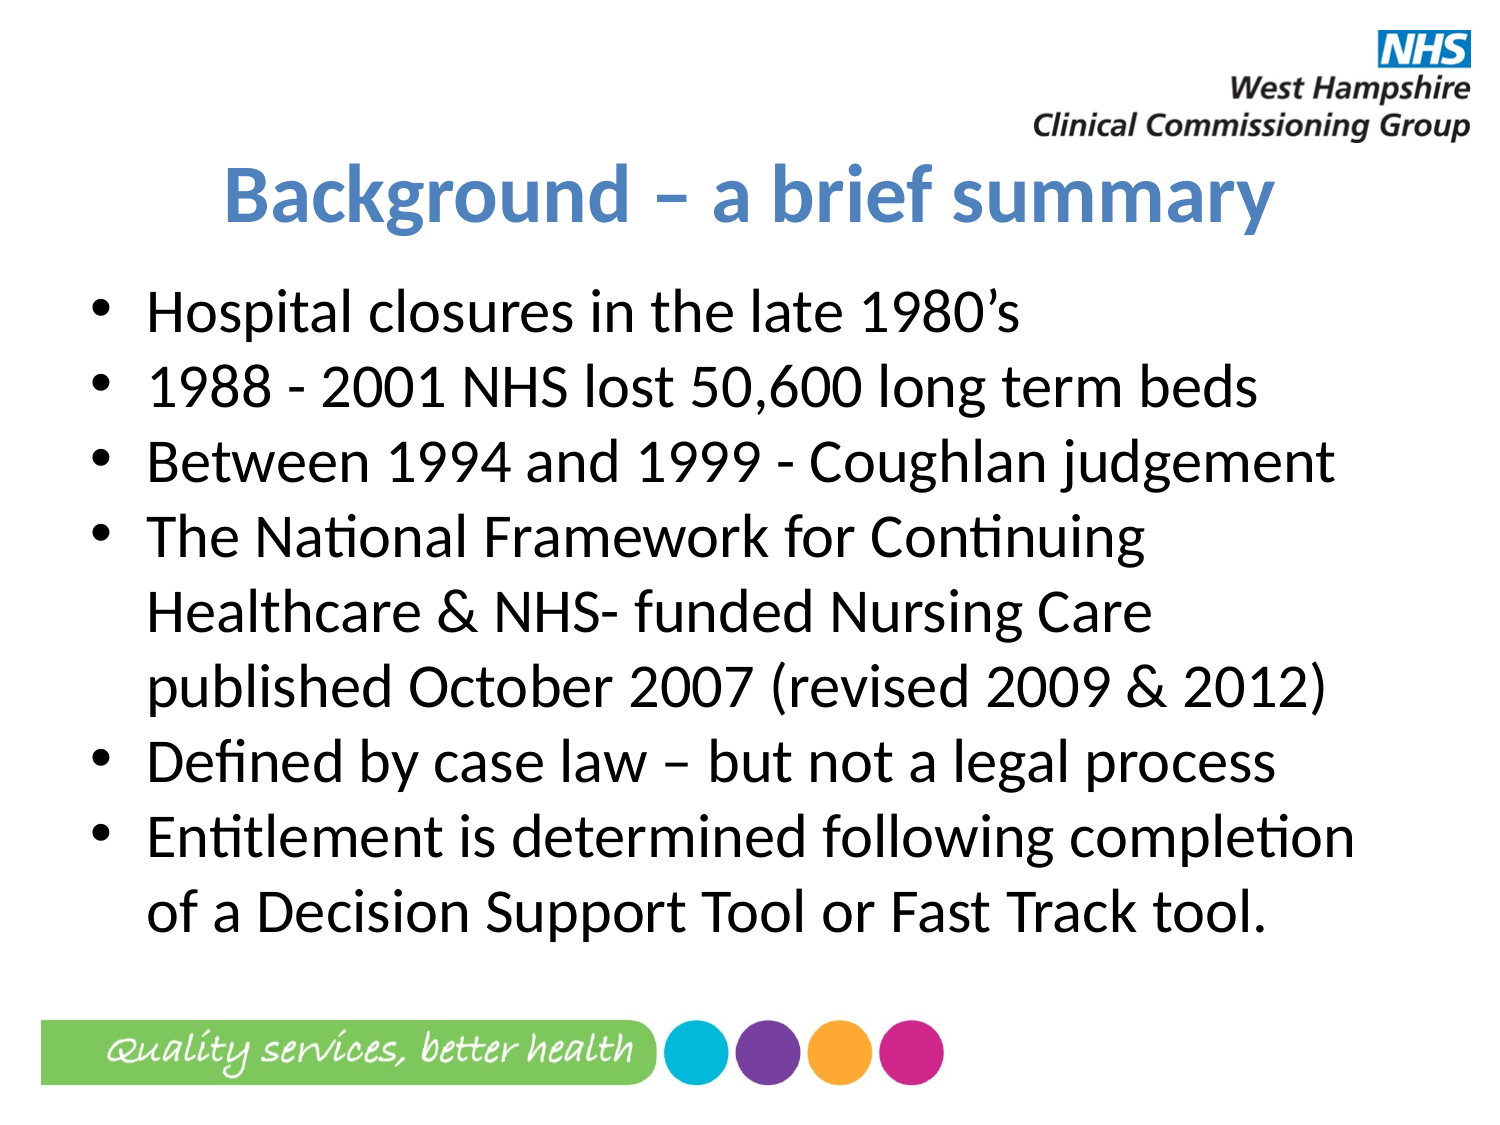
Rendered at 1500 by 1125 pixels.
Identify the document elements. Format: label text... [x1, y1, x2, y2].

title Background – a brief summary [75, 45, 1425, 233]
picture [41, 999, 974, 1100]
list Hospital closures in the late 1980’s 1988 - 2001 NHS lost 50,600 long term beds Between 1994 and 1999 - Coughlan judgement The National Framework for Continuing Healthcare & NHS- funded Nursing Care published October 2007 (revised 2009 & 2012) Defined by case law – but not a legal process Entitlement is determined following completion of a Decision Support Tool or Fast Track tool. [75, 262, 1425, 1005]
picture [1034, 30, 1471, 144]
